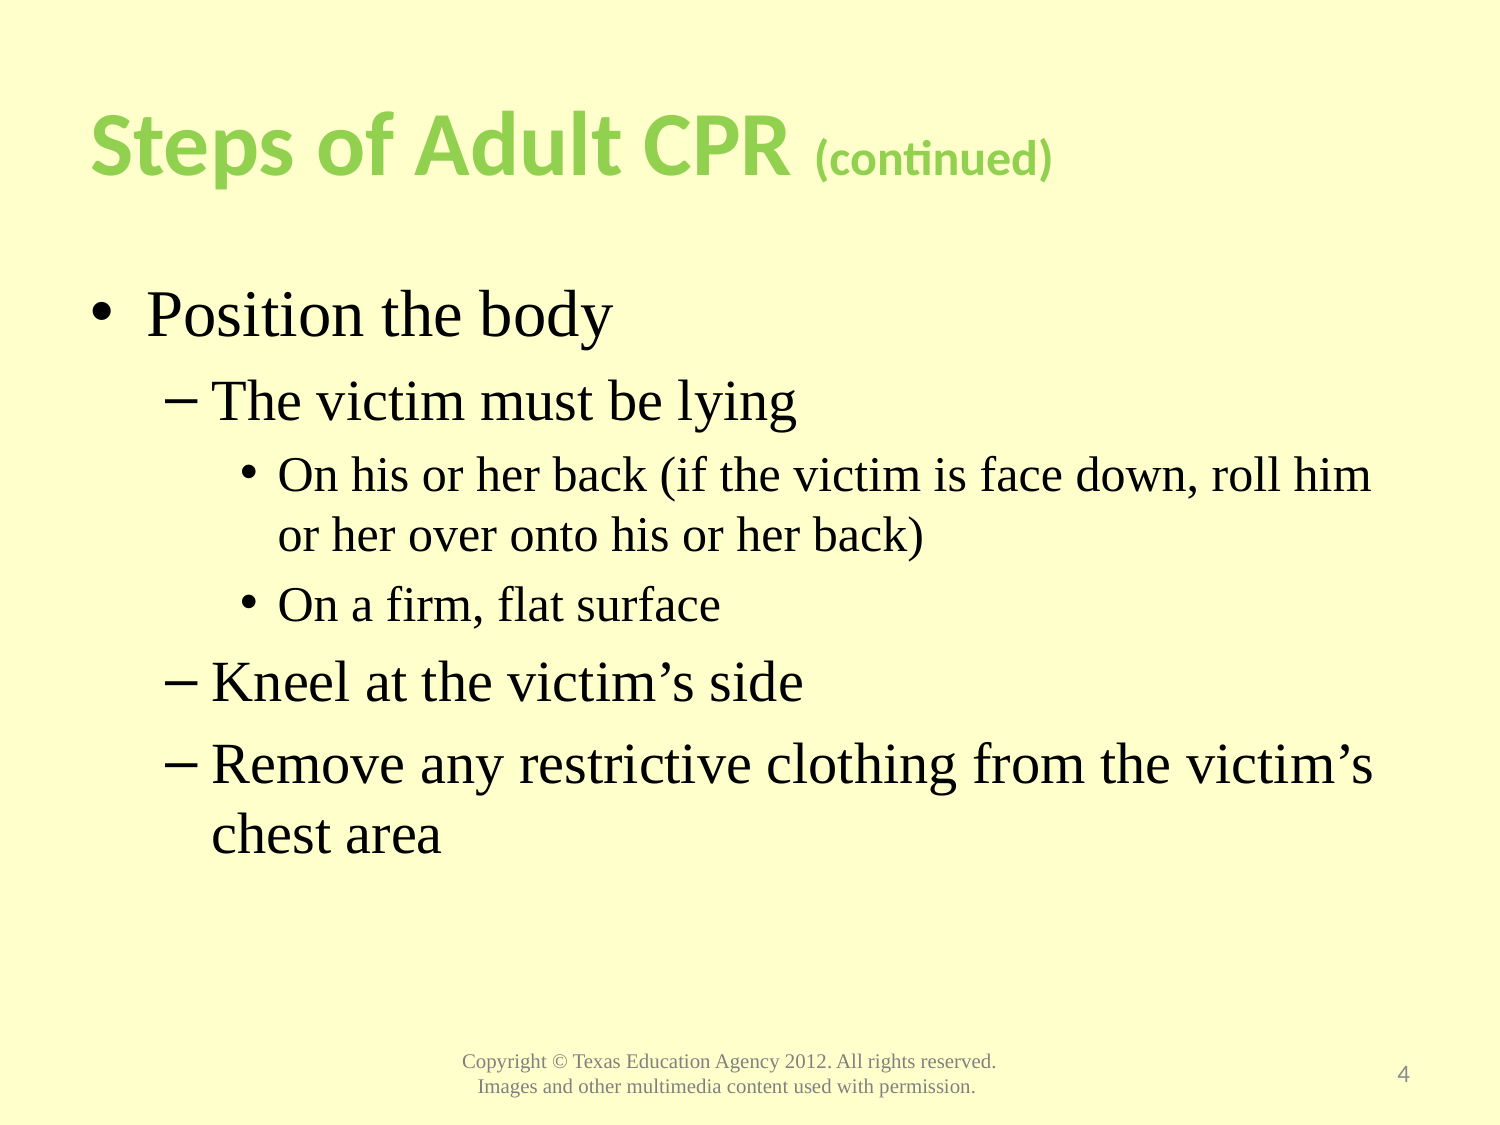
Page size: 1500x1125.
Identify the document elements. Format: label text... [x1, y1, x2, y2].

list Position the body The victim must be lying On his or her back (if the victim is face down, roll him or her over onto his or her back) On a firm, flat surface Kneel at the victim’s side Remove any restrictive clothing from the victim’s chest area [75, 262, 1425, 1005]
title Steps of Adult CPR (continued) [75, 45, 1425, 233]
slide_number 4 [1074, 1042, 1425, 1103]
